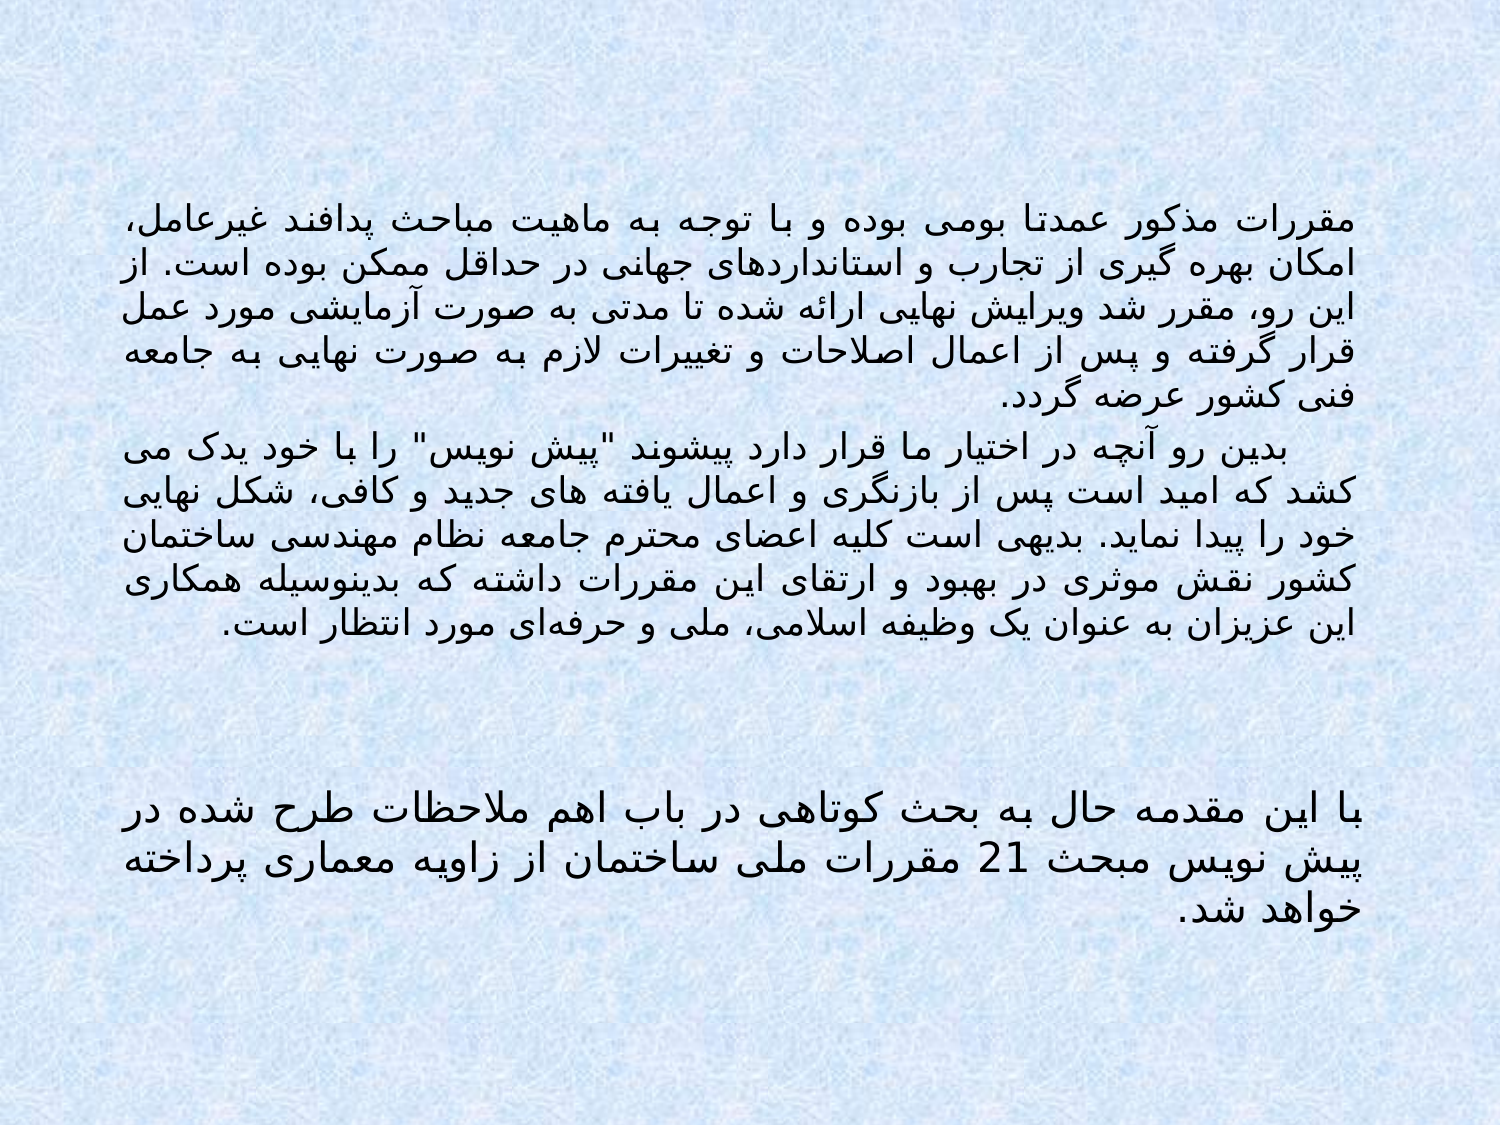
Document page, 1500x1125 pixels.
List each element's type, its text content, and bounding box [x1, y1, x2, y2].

subtitle مقررات مذکور عمدتا بومی بوده و با توجه به ماهیت مباحث پدافند غیرعامل، امکان بهره گیری از تجارب و استانداردهای جهانی در حداقل ممکن بوده است. از اين رو، مقرر شد ویرایش نهایی ارائه شده تا مدتی به صورت آزمایشی مورد عمل قرار گرفته و پس از اعمال اصلاحات و تغییرات لازم به صورت نهایی به جامعه فنی کشور عرضه گردد. بدین رو آنچه در اختیار ما قرار دارد پیشوند "پیش نویس" را با خود یدک می کشد که امید است پس از بازنگری و اعمال یافته های جدید و کافی، شکل نهایی خود را پیدا نماید. بدیهی است کلیه اعضای محترم جامعه نظام مهندسی ساختمان کشور نقش موثری در بهبود و ارتقای این مقررات داشته که بدینوسیله همکاری این عزیزان به عنوان یک وظیفه اسلامی، ملی و حرفه‌ای مورد انتظار است. [105, 187, 1372, 680]
text_box با این مقدمه حال به بحث کوتاهی در باب اهم ملاحظات طرح شده در پیش نویس مبحث 21 مقررات ملی ساختمان از زاویه معماری پرداخته خواهد شد. [105, 773, 1379, 939]
picture [0, 0, 1500, 1125]
